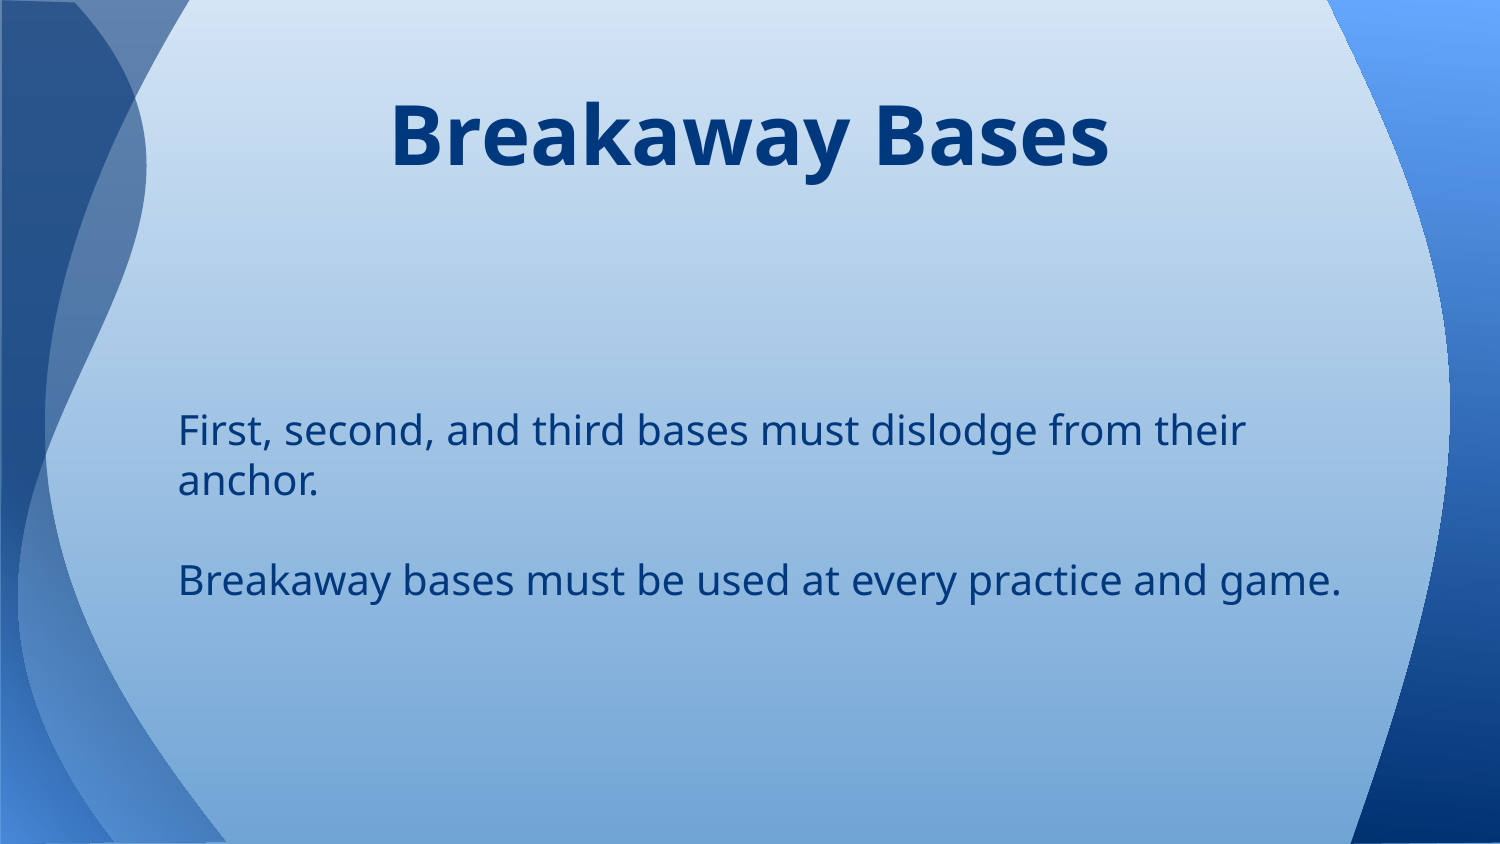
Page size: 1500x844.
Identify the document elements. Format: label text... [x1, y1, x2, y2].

list First, second, and third bases must dislodge from their anchor. Breakaway bases must be used at every practice and game. [162, 388, 1414, 585]
title Breakaway Bases [75, 33, 1425, 197]
